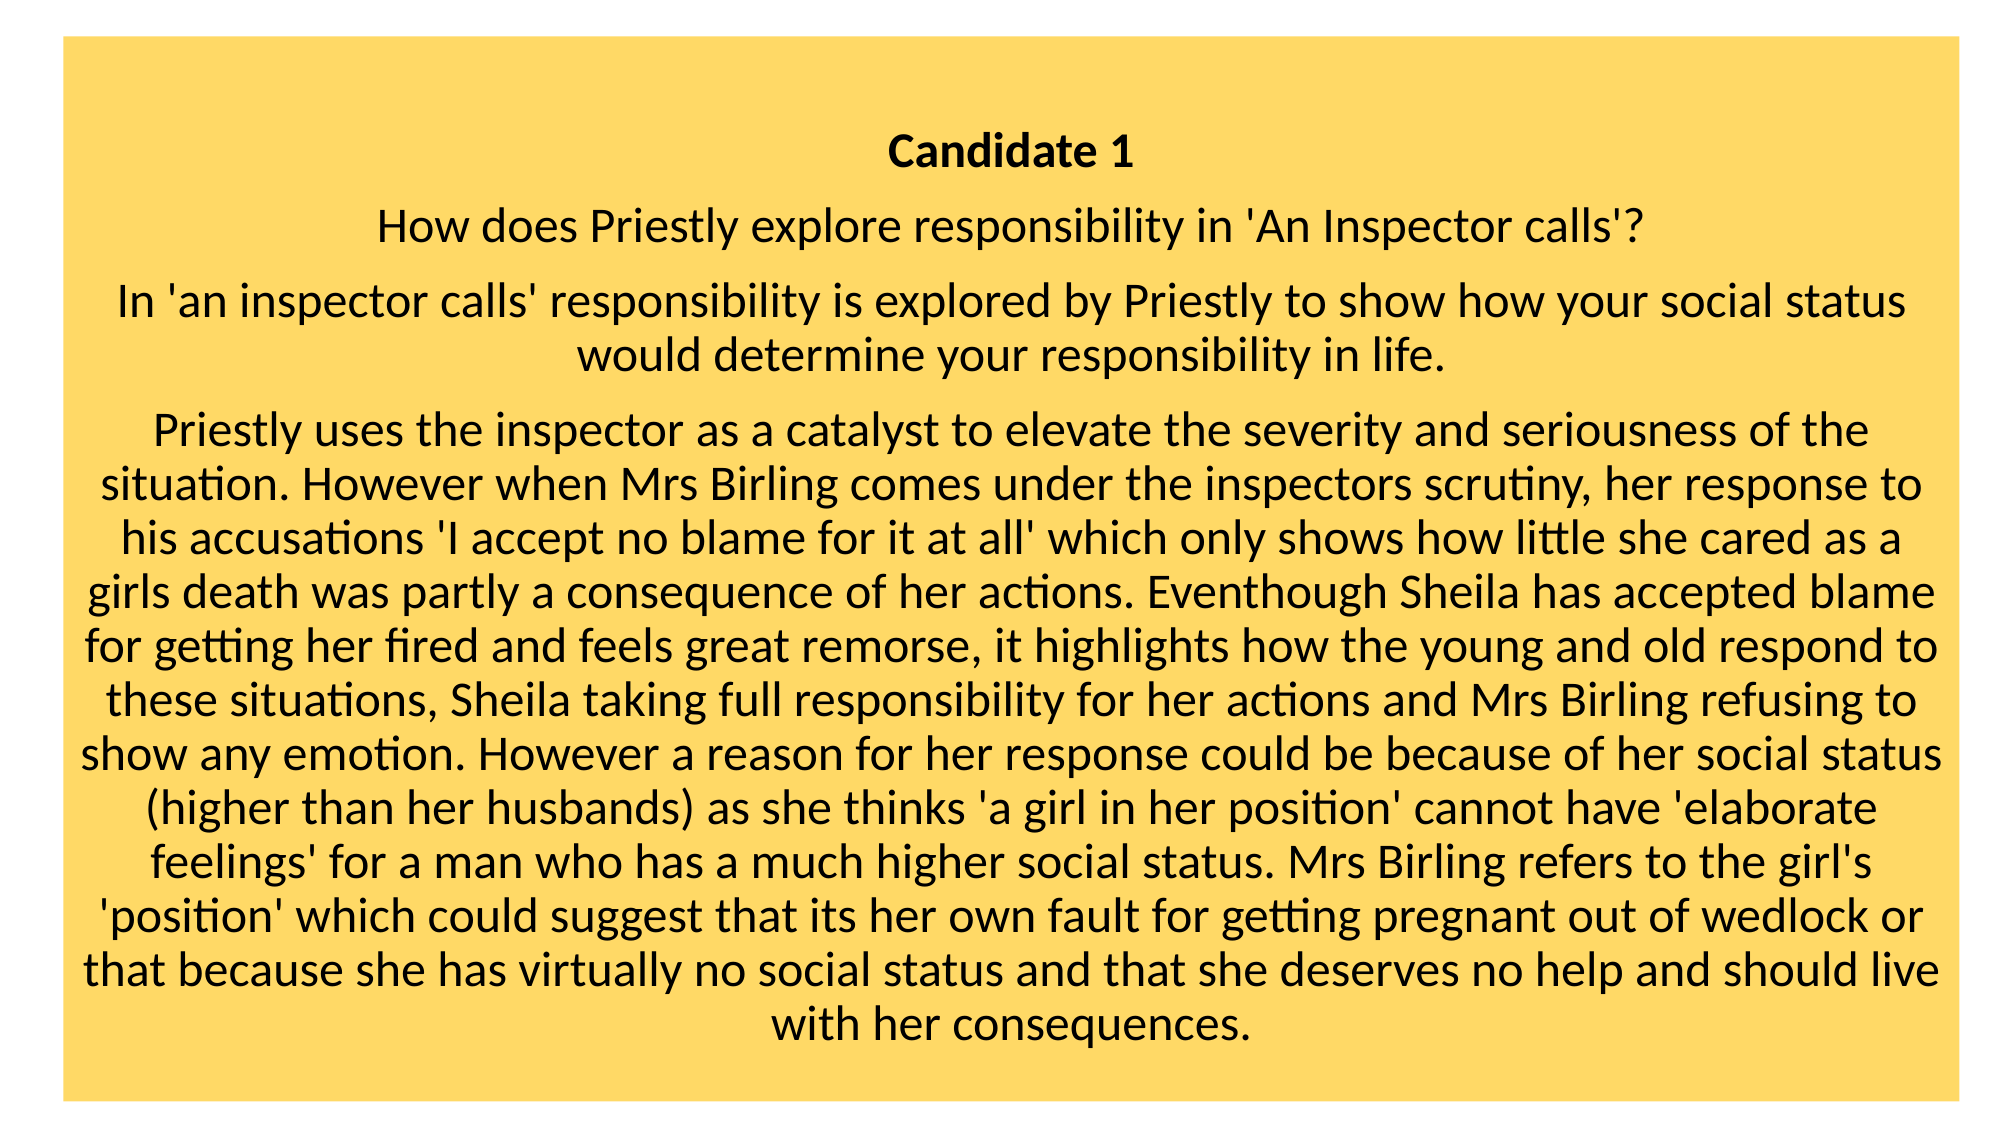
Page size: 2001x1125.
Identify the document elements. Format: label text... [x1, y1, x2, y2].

subtitle Candidate 1 How does Priestly explore responsibility in 'An Inspector calls'? In 'an inspector calls' responsibility is explored by Priestly to show how your social status would determine your responsibility in life. Priestly uses the inspector as a catalyst to elevate the severity and seriousness of the situation. However when Mrs Birling comes under the inspectors scrutiny, her response to his accusations 'I accept no blame for it at all' which only shows how little she cared as a girls death was partly a consequence of her actions. Eventhough Sheila has accepted blame for getting her fired and feels great remorse, it highlights how the young and old respond to these situations, Sheila taking full responsibility for her actions and Mrs Birling refusing to show any emotion. However a reason for her response could be because of her social status (higher than her husbands) as she thinks 'a girl in her position' cannot have 'elaborate feelings' for a man who has a much higher social status. Mrs Birling refers to the girl's 'position' which could suggest that its her own fault for getting pregnant out of wedlock or that because she has virtually no social status and that she deserves no help and should live with her consequences. [63, 36, 1960, 1102]
